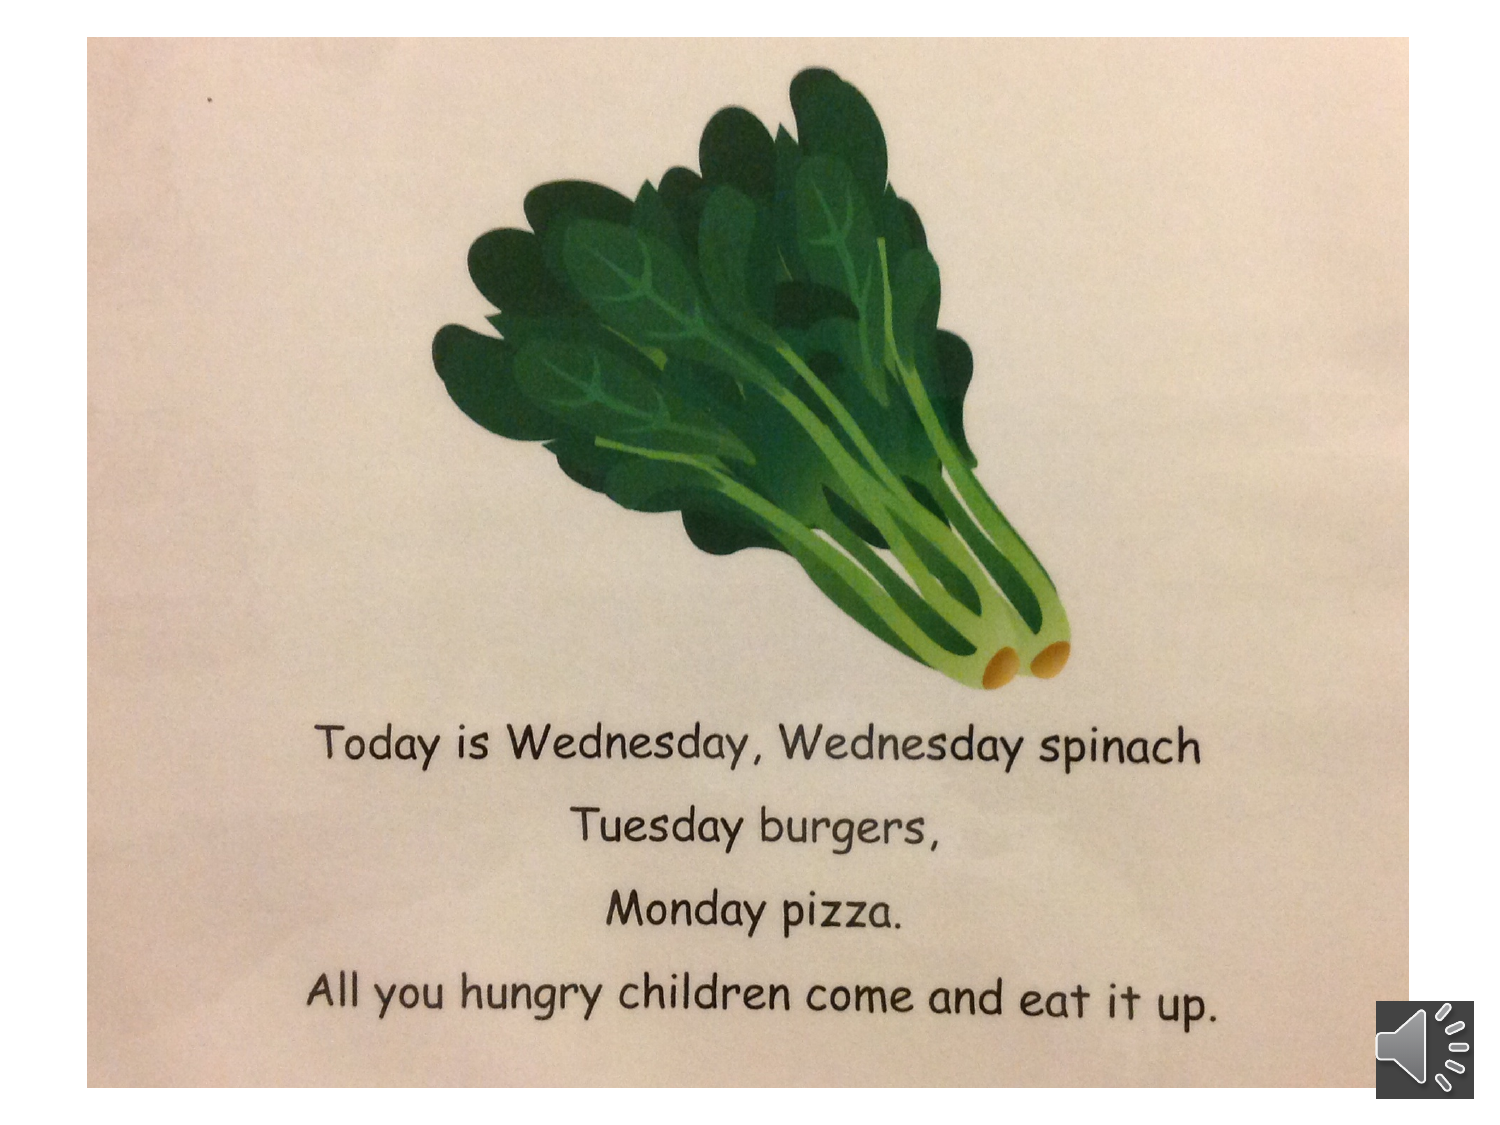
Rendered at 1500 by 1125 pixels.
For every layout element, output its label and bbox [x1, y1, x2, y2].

picture [87, 37, 1476, 1101]
